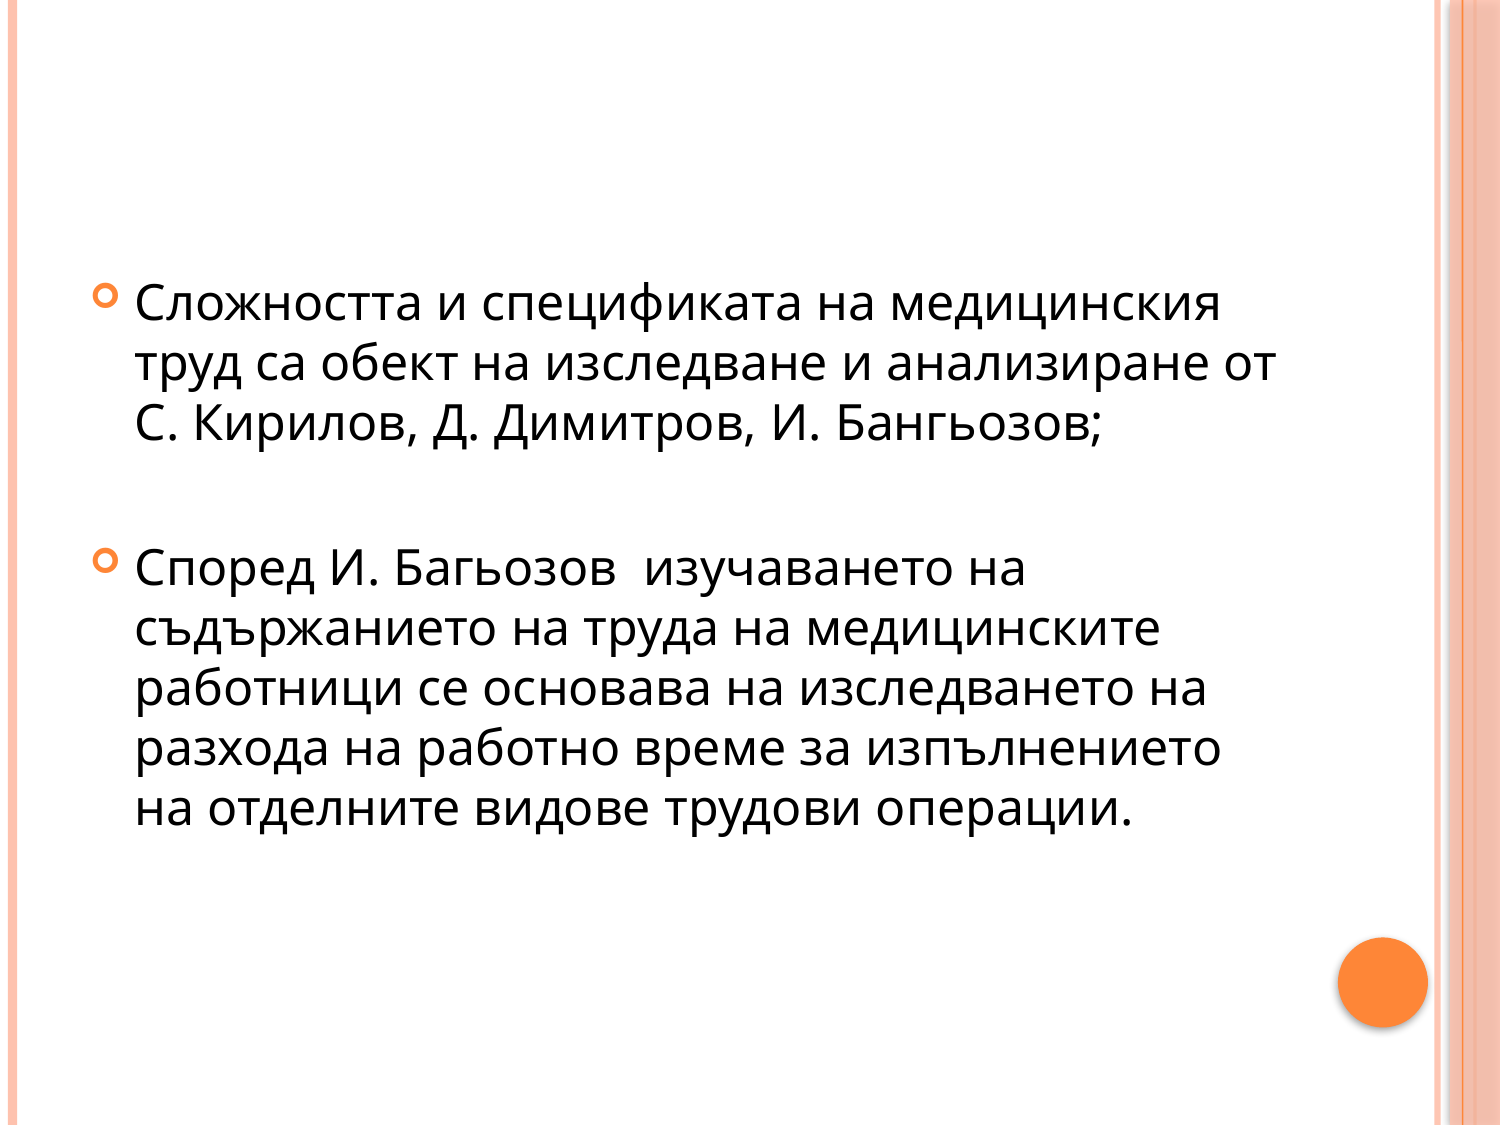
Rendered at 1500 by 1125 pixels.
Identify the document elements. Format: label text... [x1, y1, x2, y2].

list Сложността и спецификата на медицинския труд са обект на изследване и анализиране от С. Кирилов, Д. Димитров, И. Бангьозов; Според И. Багьозов изучаването на съдържанието на труда на медицинските работници се основава на изследването на разхода на работно време за изпълнението на отделните видове трудови операции. [75, 262, 1300, 1062]
